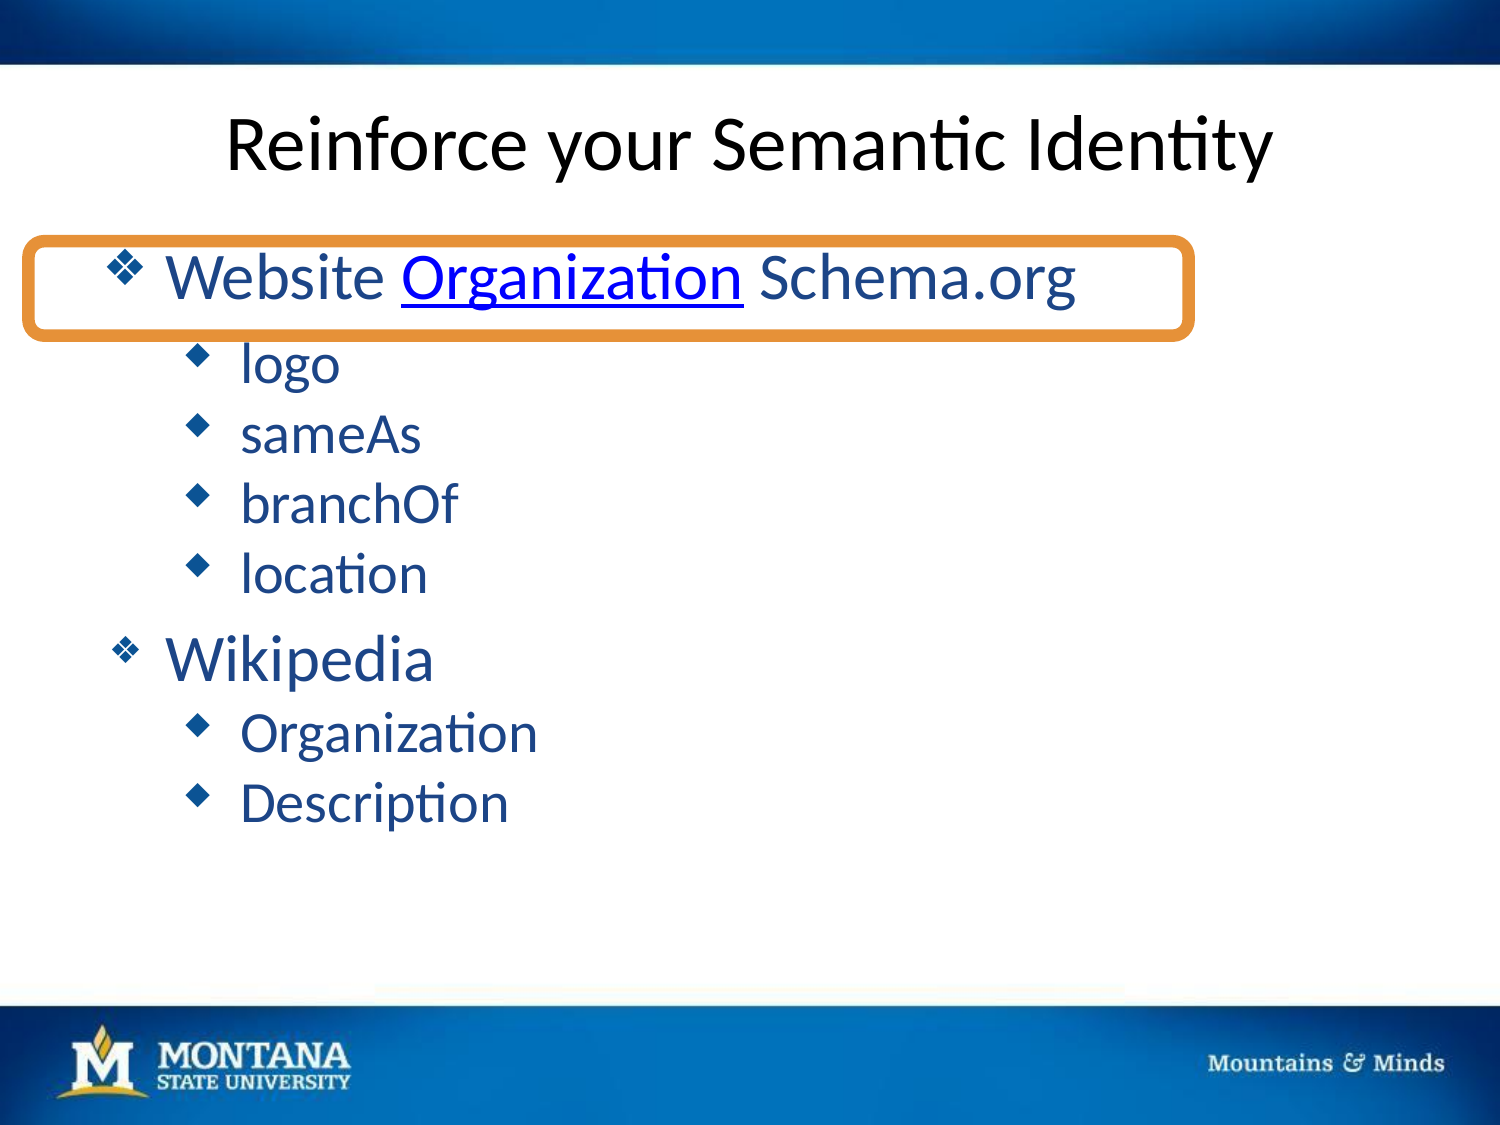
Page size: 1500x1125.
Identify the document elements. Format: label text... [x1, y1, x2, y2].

title Reinforce your Semantic Identity [75, 60, 1425, 218]
list Website Organization Schema.org logo sameAs branchOf location Wikipedia Organization Description [75, 218, 1425, 980]
text_box [28, 241, 1189, 336]
picture [0, 0, 1500, 1125]
